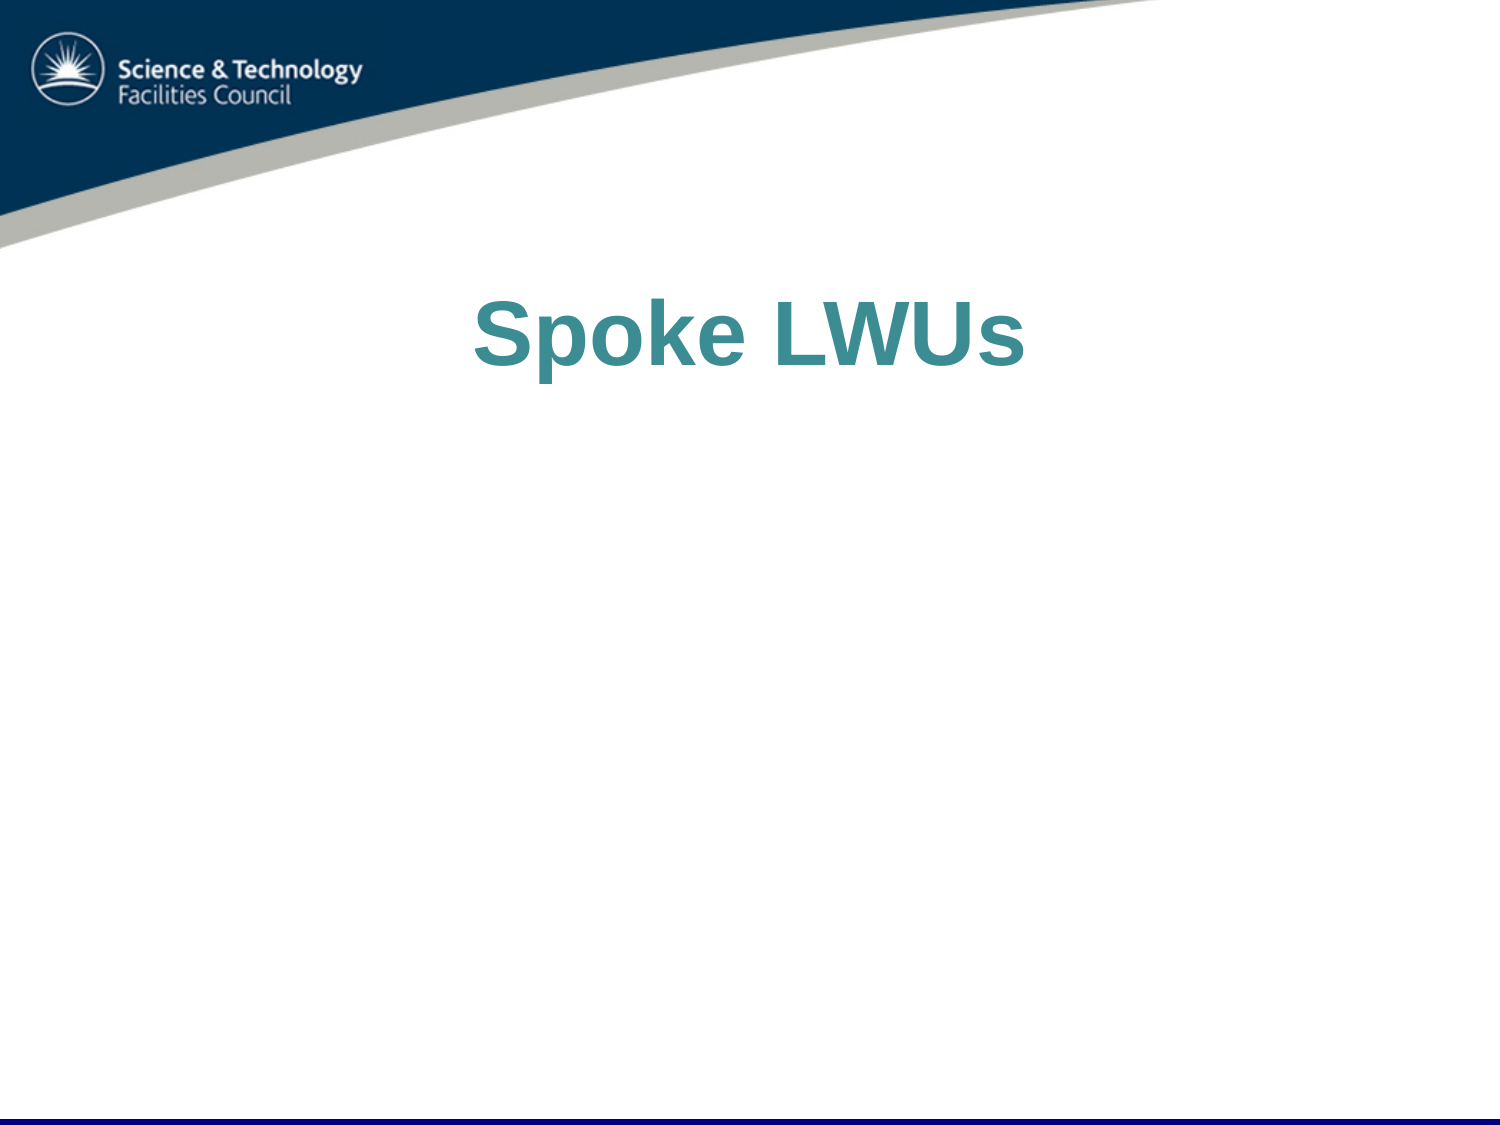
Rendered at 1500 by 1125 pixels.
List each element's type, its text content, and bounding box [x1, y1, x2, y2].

picture [0, 0, 1176, 208]
title Spoke LWUs [0, 208, 1500, 450]
